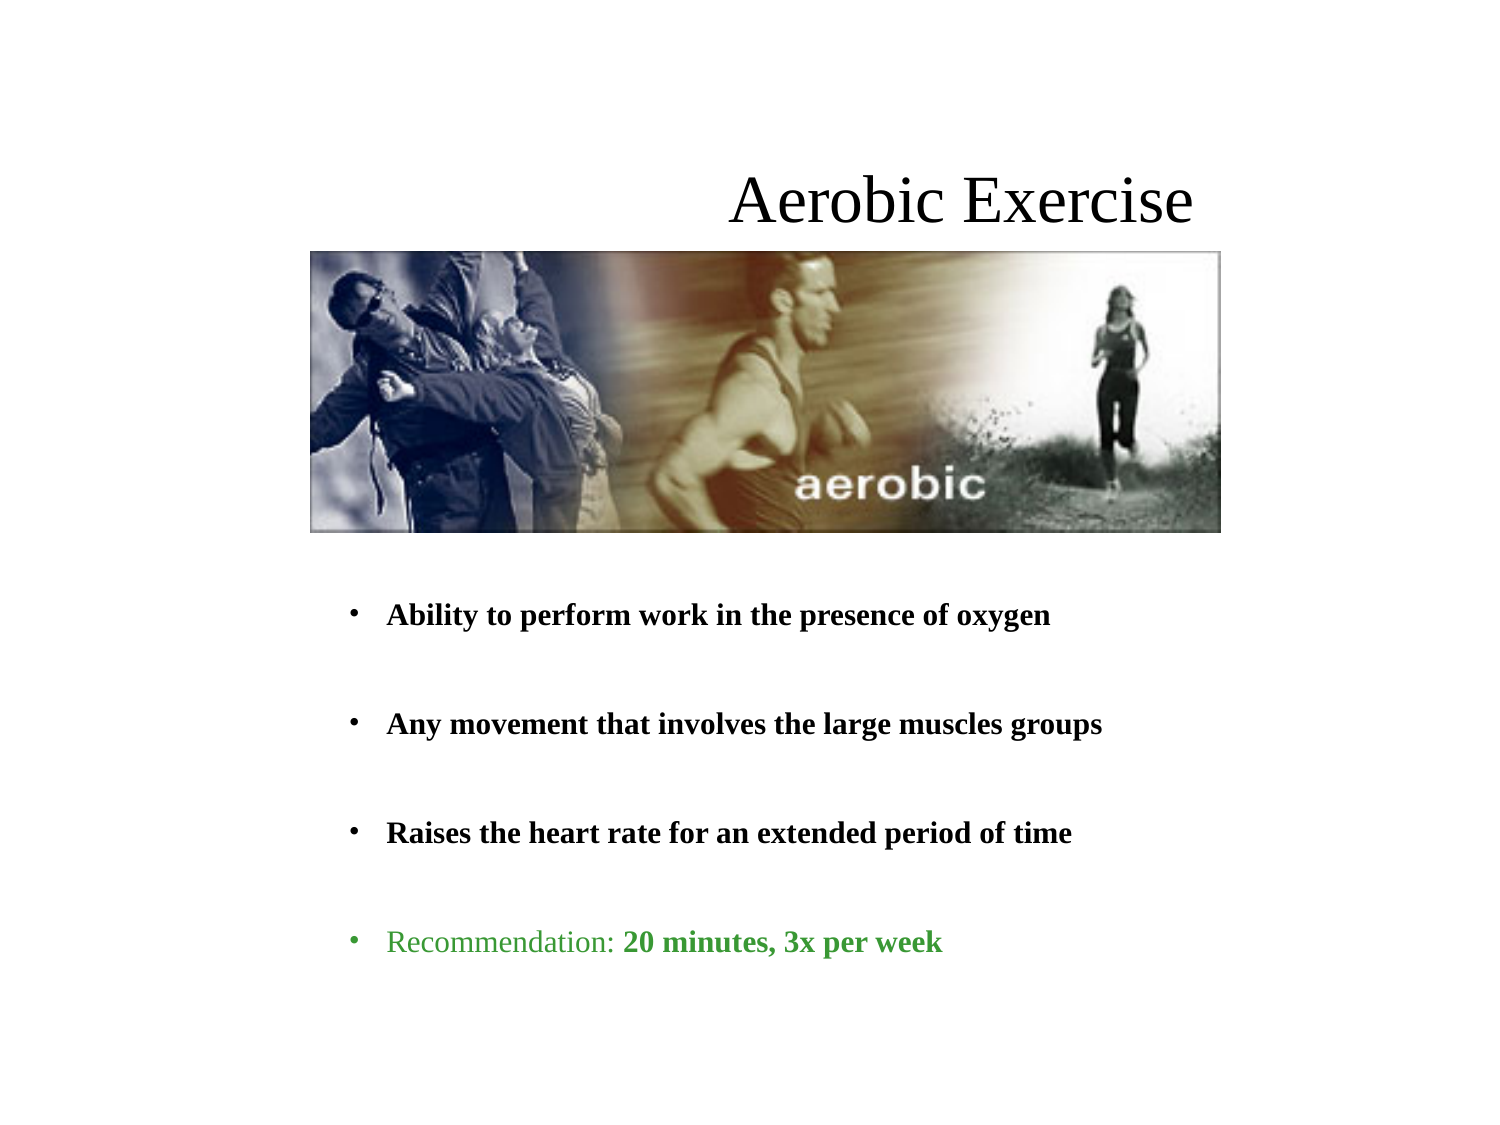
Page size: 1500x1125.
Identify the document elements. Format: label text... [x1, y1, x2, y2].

text_box Ability to perform work in the presence of oxygen Any movement that involves the large muscles groups Raises the heart rate for an extended period of time Recommendation: 20 minutes, 3x per week [337, 592, 1221, 1085]
title Aerobic Exercise [441, 140, 1500, 244]
picture [310, 251, 1221, 533]
